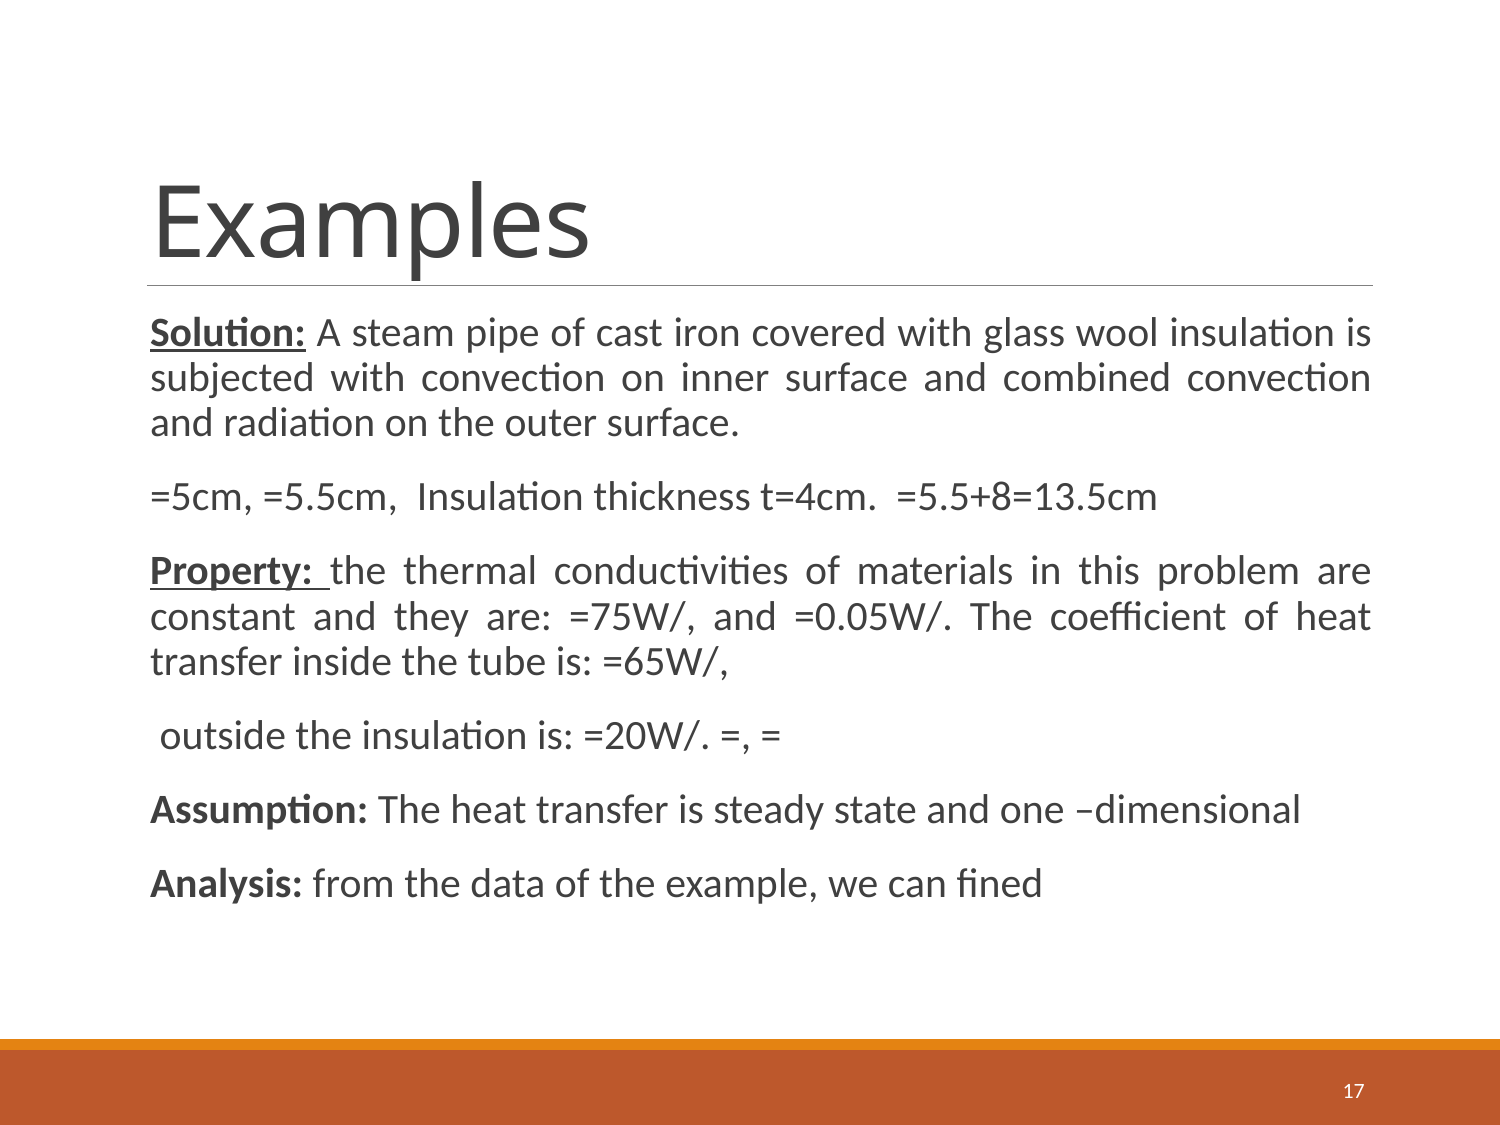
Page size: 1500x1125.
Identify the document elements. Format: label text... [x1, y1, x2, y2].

slide_number 17 [1218, 1059, 1380, 1120]
title Examples [135, 47, 1373, 285]
